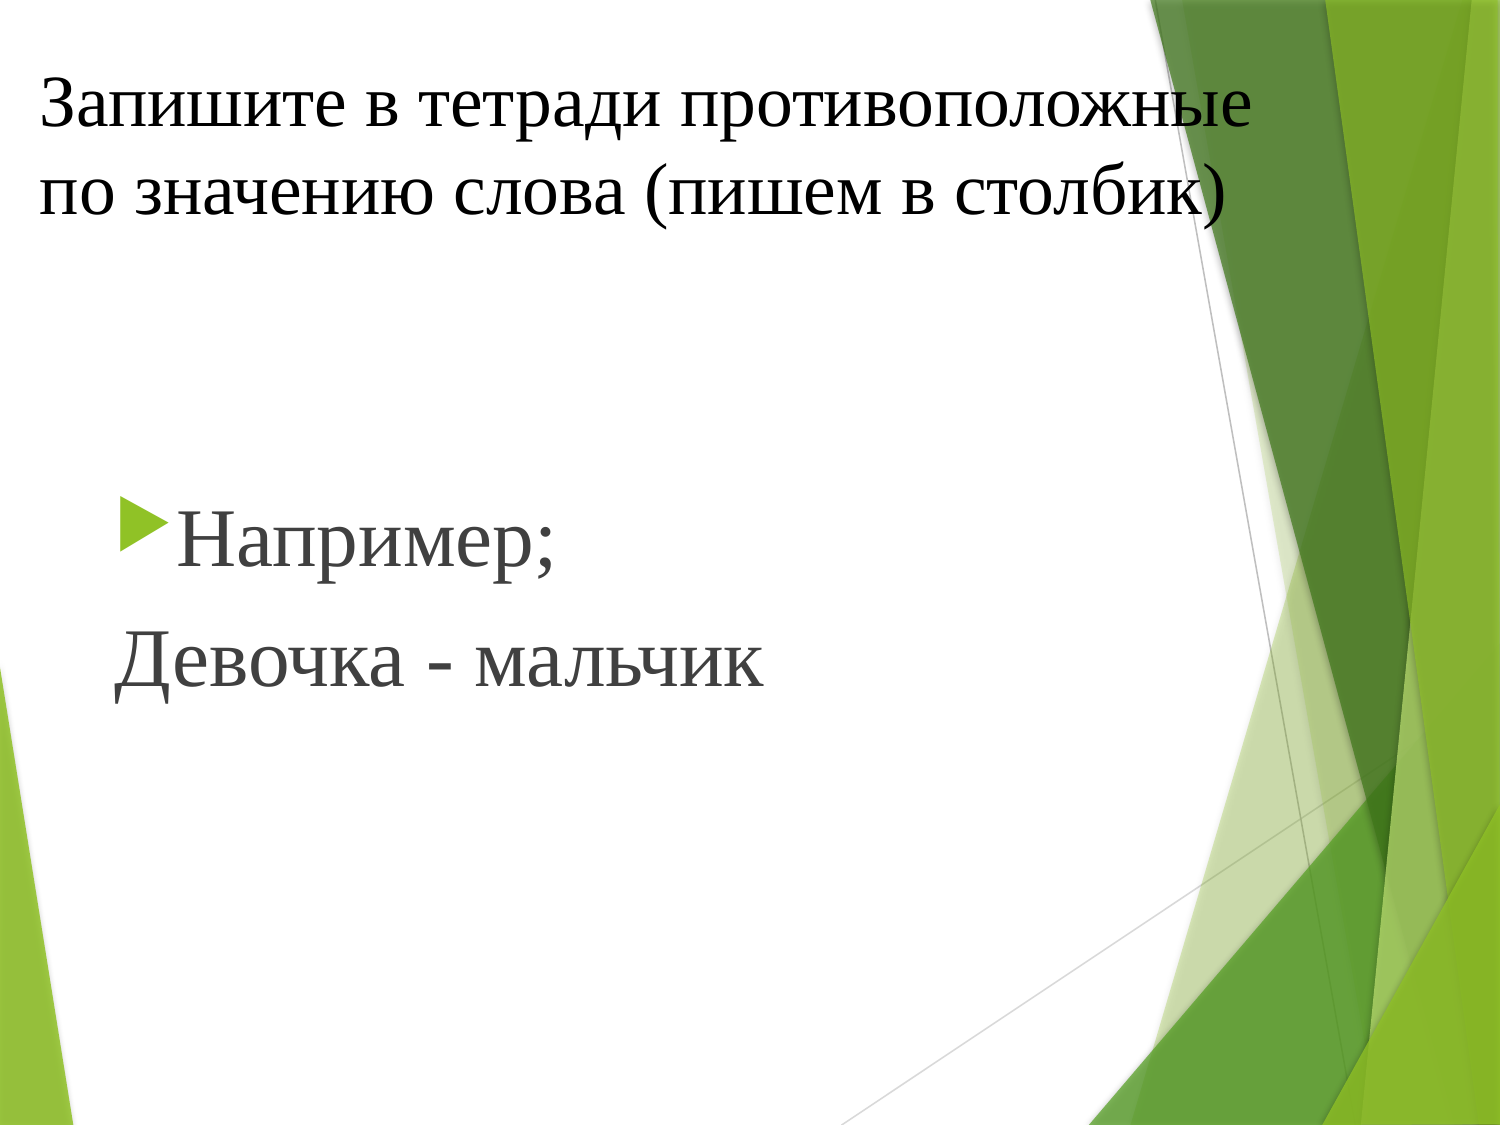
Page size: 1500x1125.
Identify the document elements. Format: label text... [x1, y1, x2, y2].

list Например; Девочка - мальчик [99, 354, 1142, 992]
title Запишите в тетради противоположные по значению слова (пишем в столбик) [24, 45, 1425, 238]
